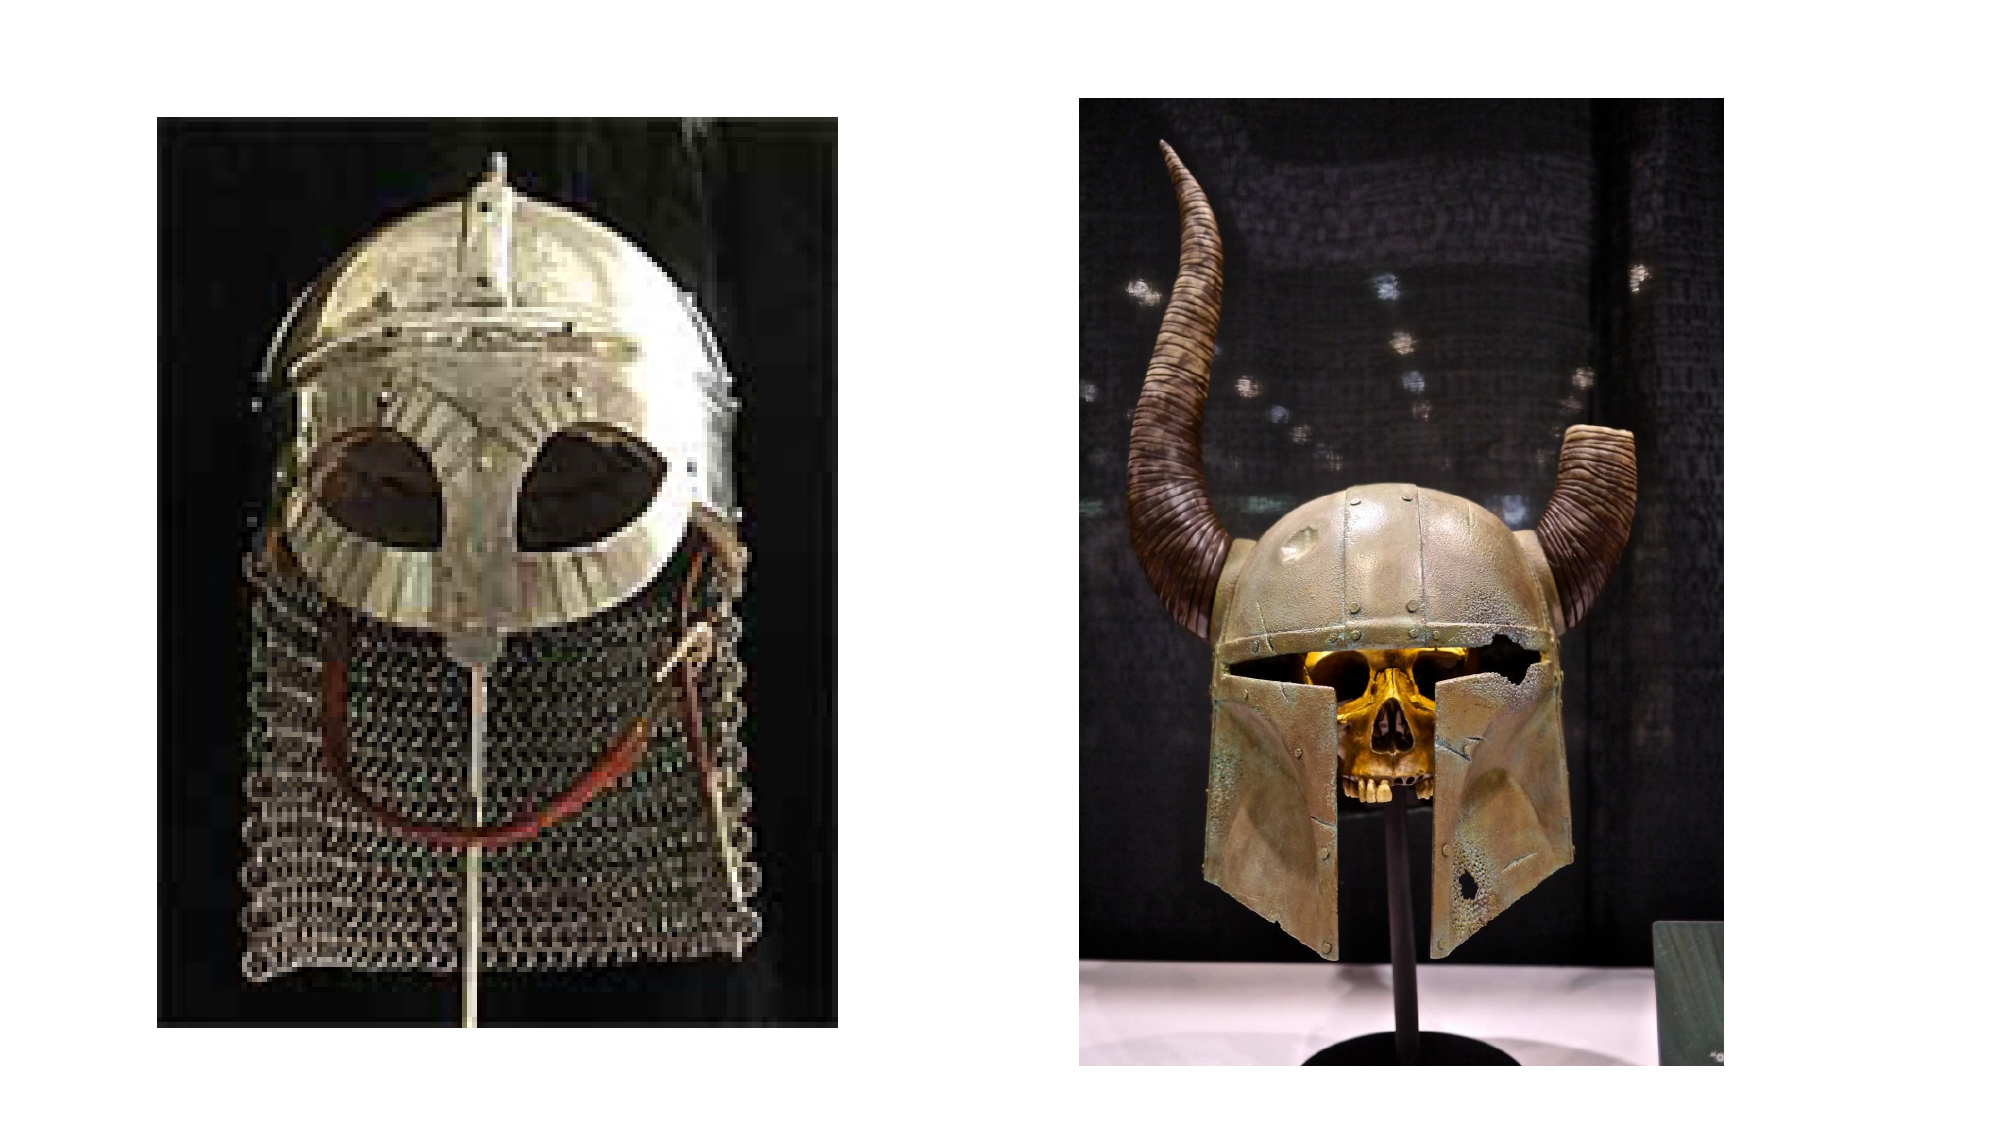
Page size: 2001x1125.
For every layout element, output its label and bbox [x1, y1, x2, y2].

list [157, 117, 838, 1028]
list [1079, 98, 1724, 1066]
